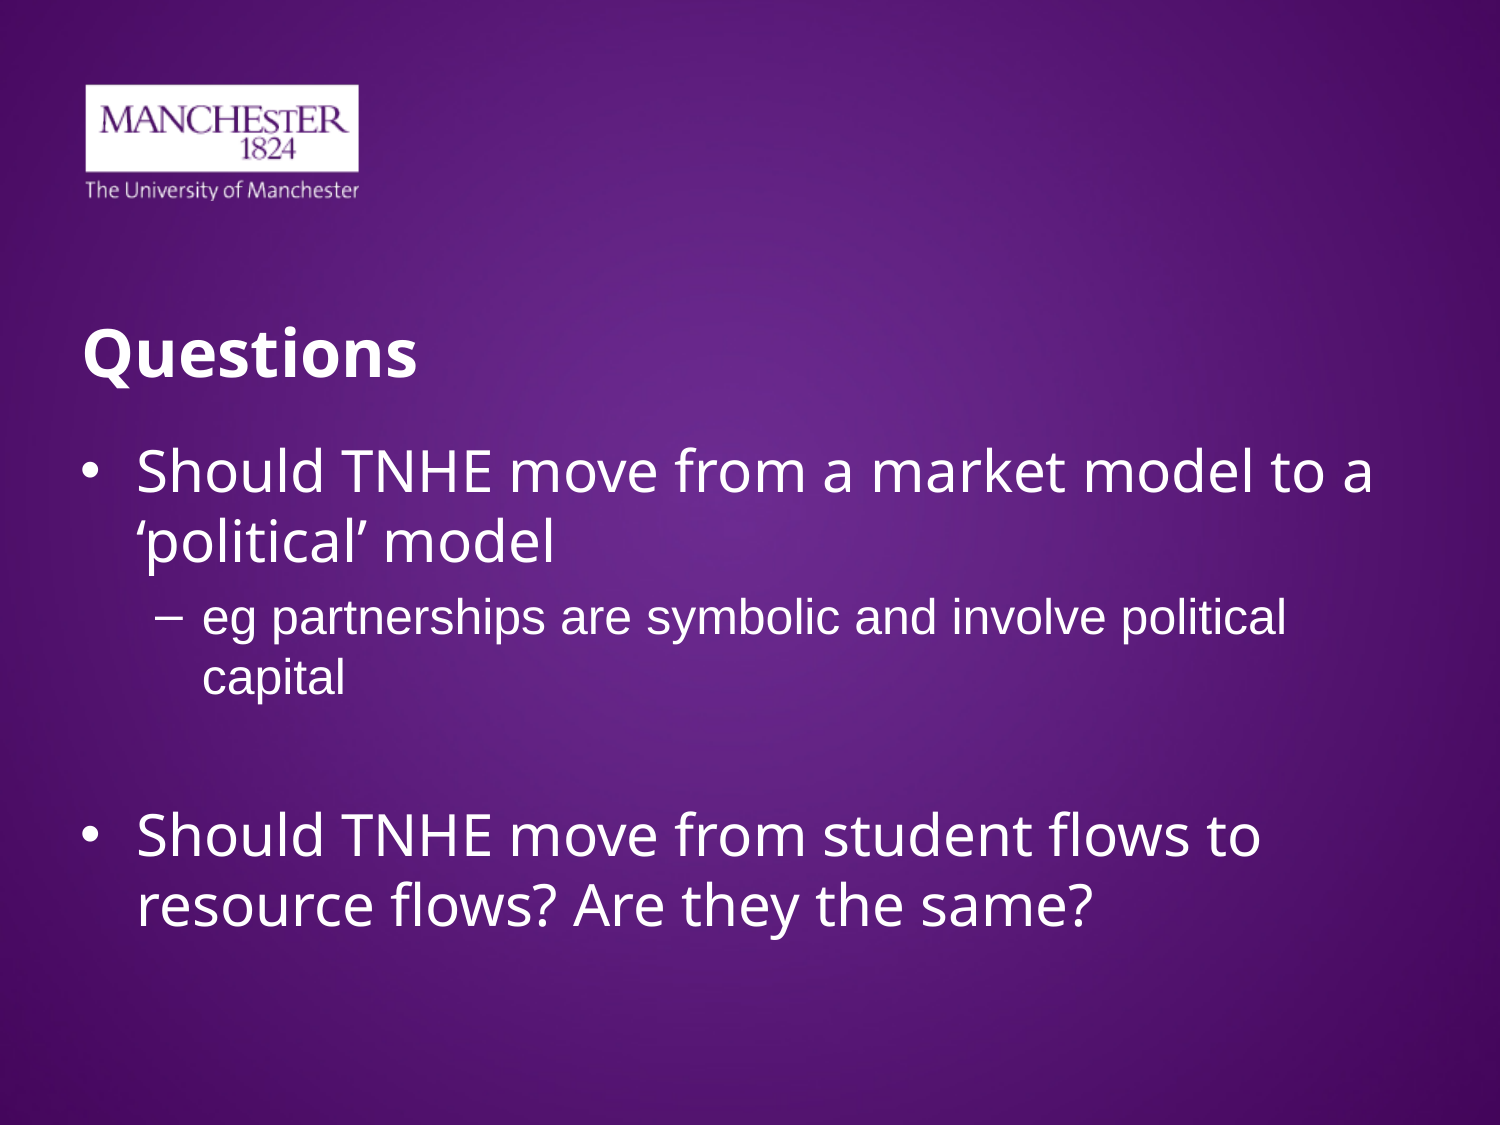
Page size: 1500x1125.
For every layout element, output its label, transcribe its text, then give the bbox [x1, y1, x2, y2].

list Should TNHE move from a market model to a ‘political’ model eg partnerships are symbolic and involve political capital Should TNHE move from student flows to resource flows? Are they the same? [64, 426, 1416, 1024]
title Questions [66, 256, 1500, 445]
picture [0, 0, 1500, 1125]
